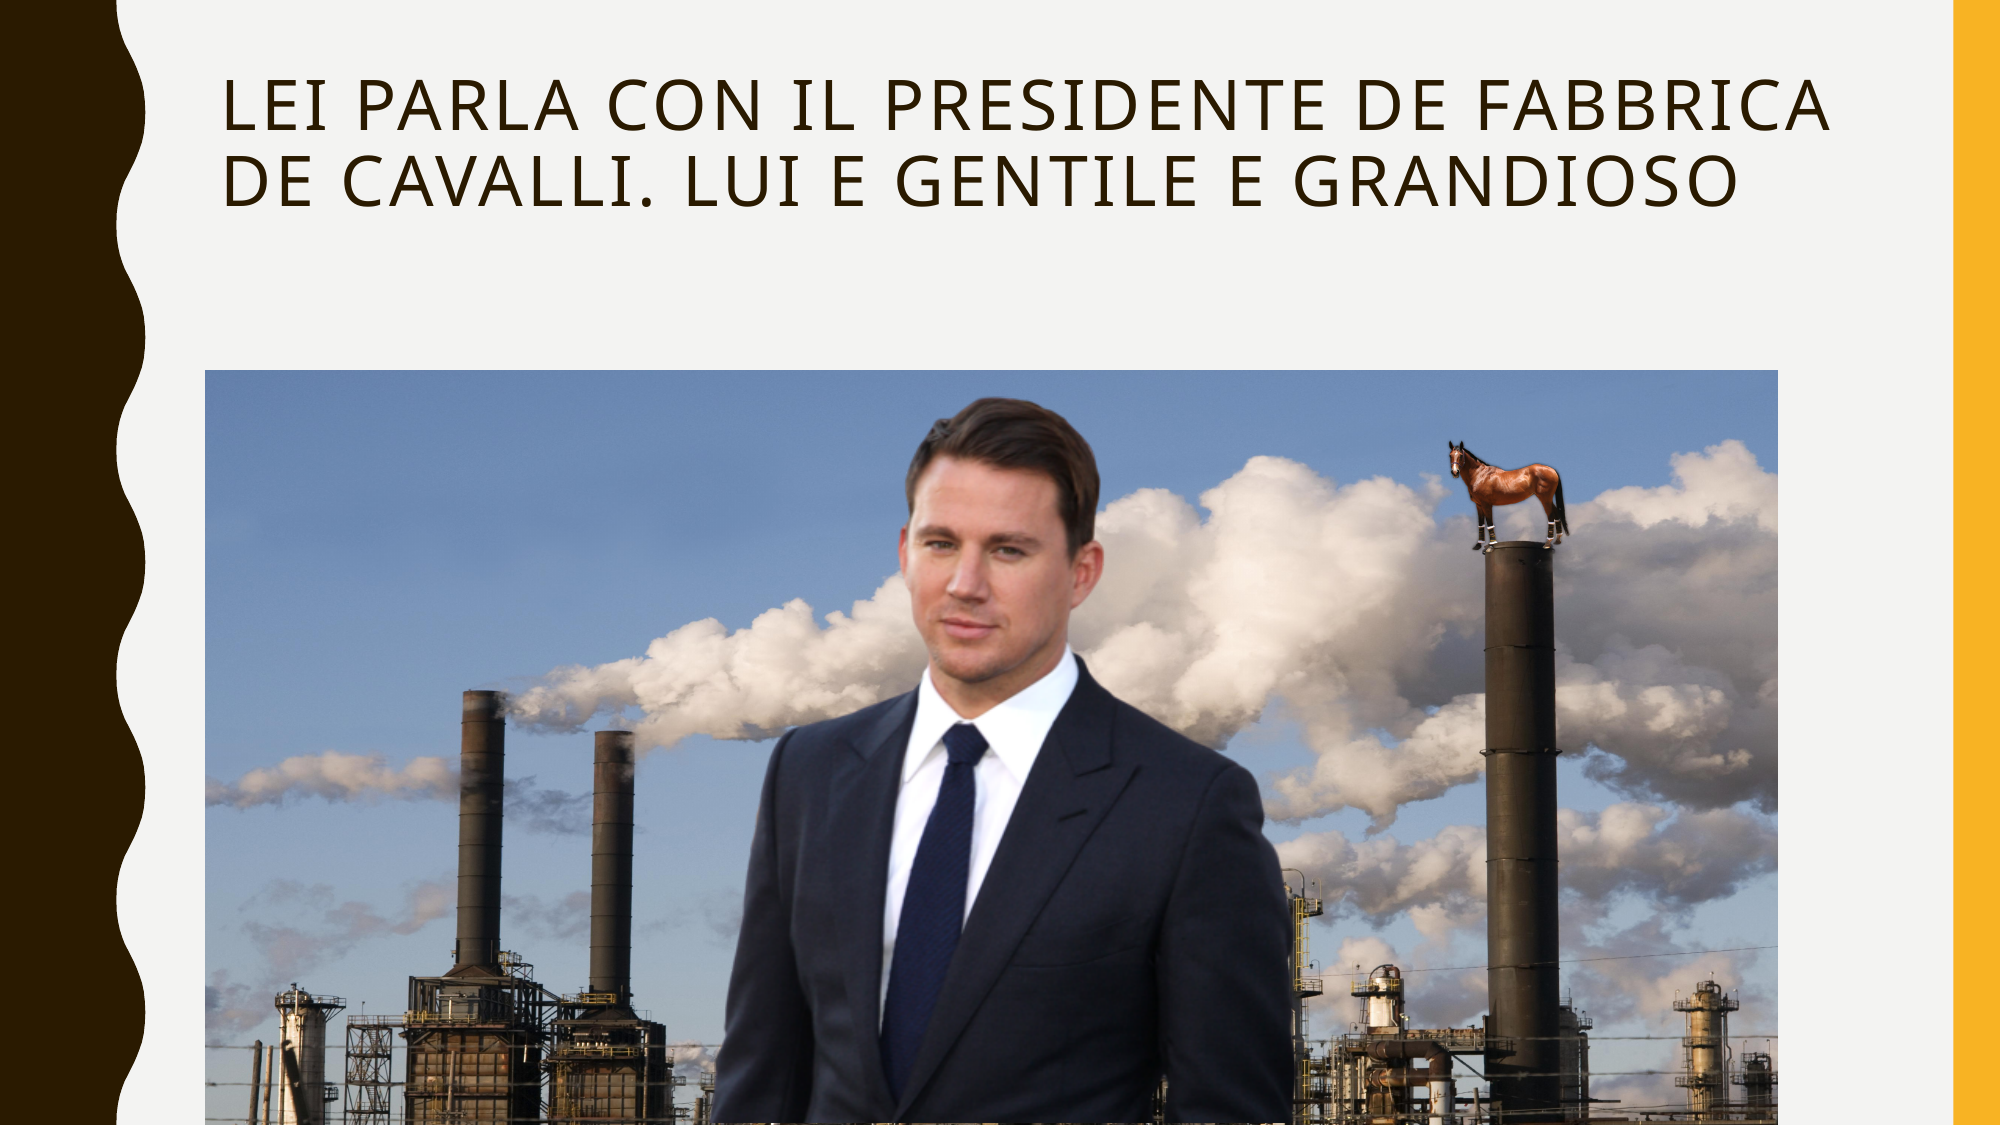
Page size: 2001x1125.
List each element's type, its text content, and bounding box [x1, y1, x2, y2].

picture [491, 372, 1572, 1123]
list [205, 370, 1778, 1125]
title Lei parla con il presidente de fabbrica de cavalli. Lui e gentile e grandioso [205, 62, 1875, 308]
